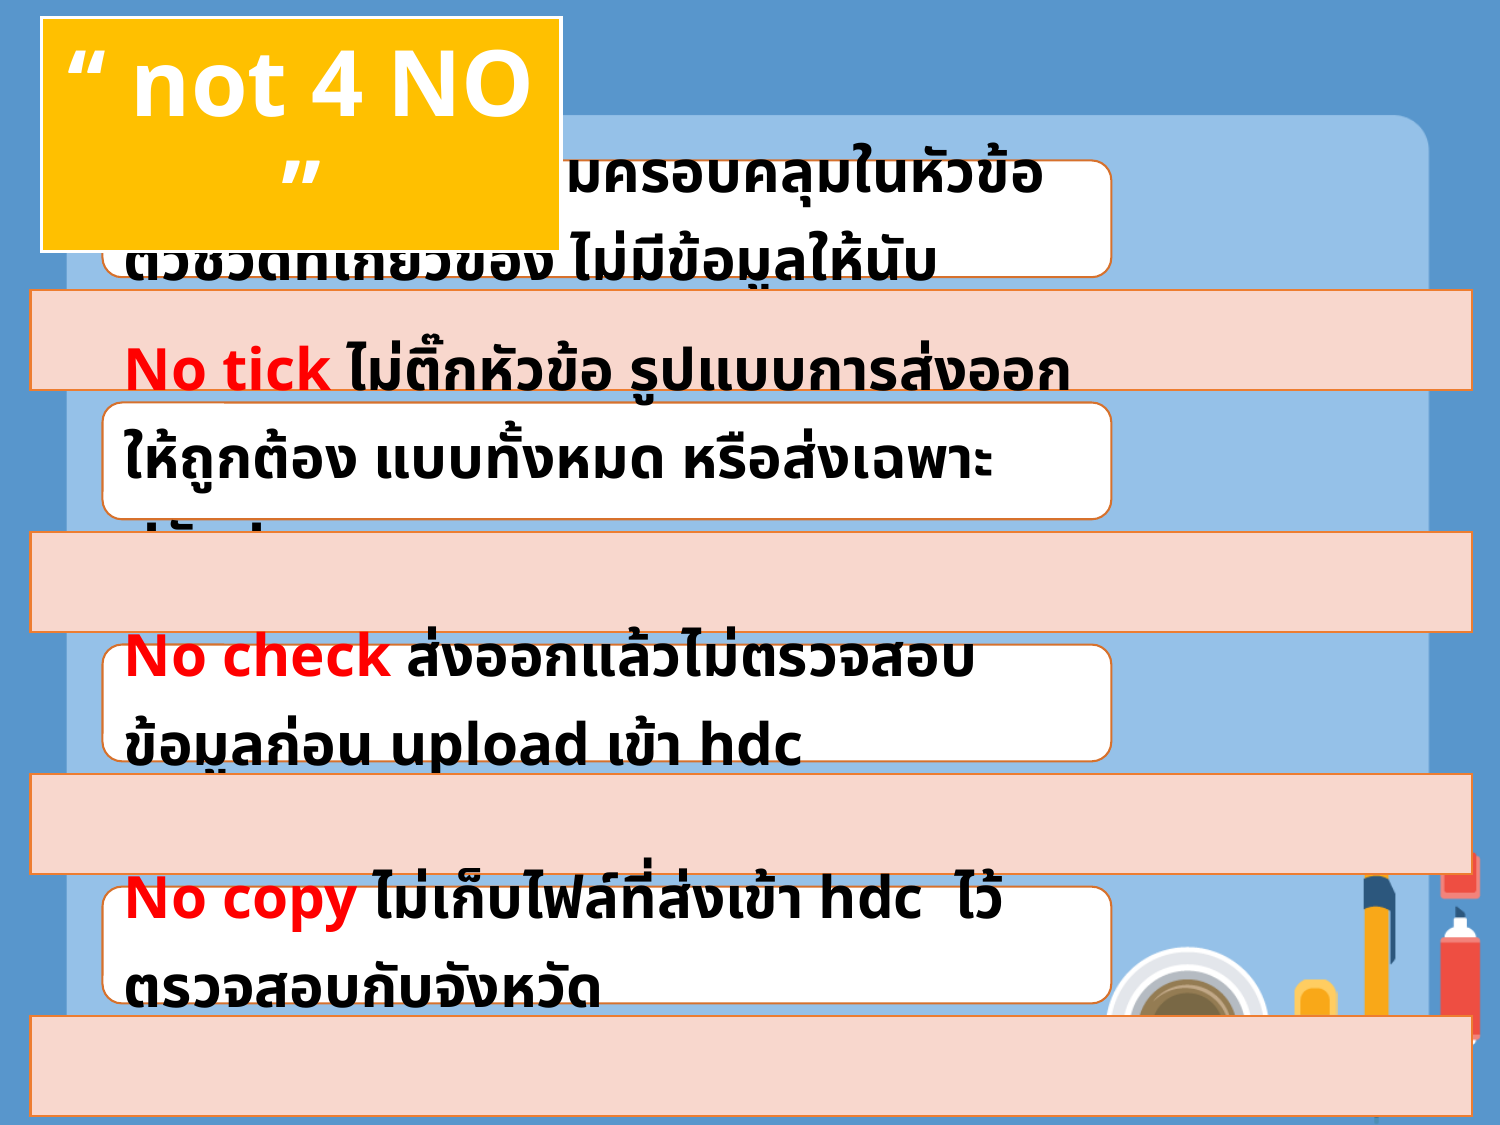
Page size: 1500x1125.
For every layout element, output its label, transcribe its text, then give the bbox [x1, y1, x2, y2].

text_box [30, 147, 1472, 1116]
picture [0, 0, 1500, 1125]
text_box ‘‘ not 4 NO ’’ [40, 16, 563, 147]
